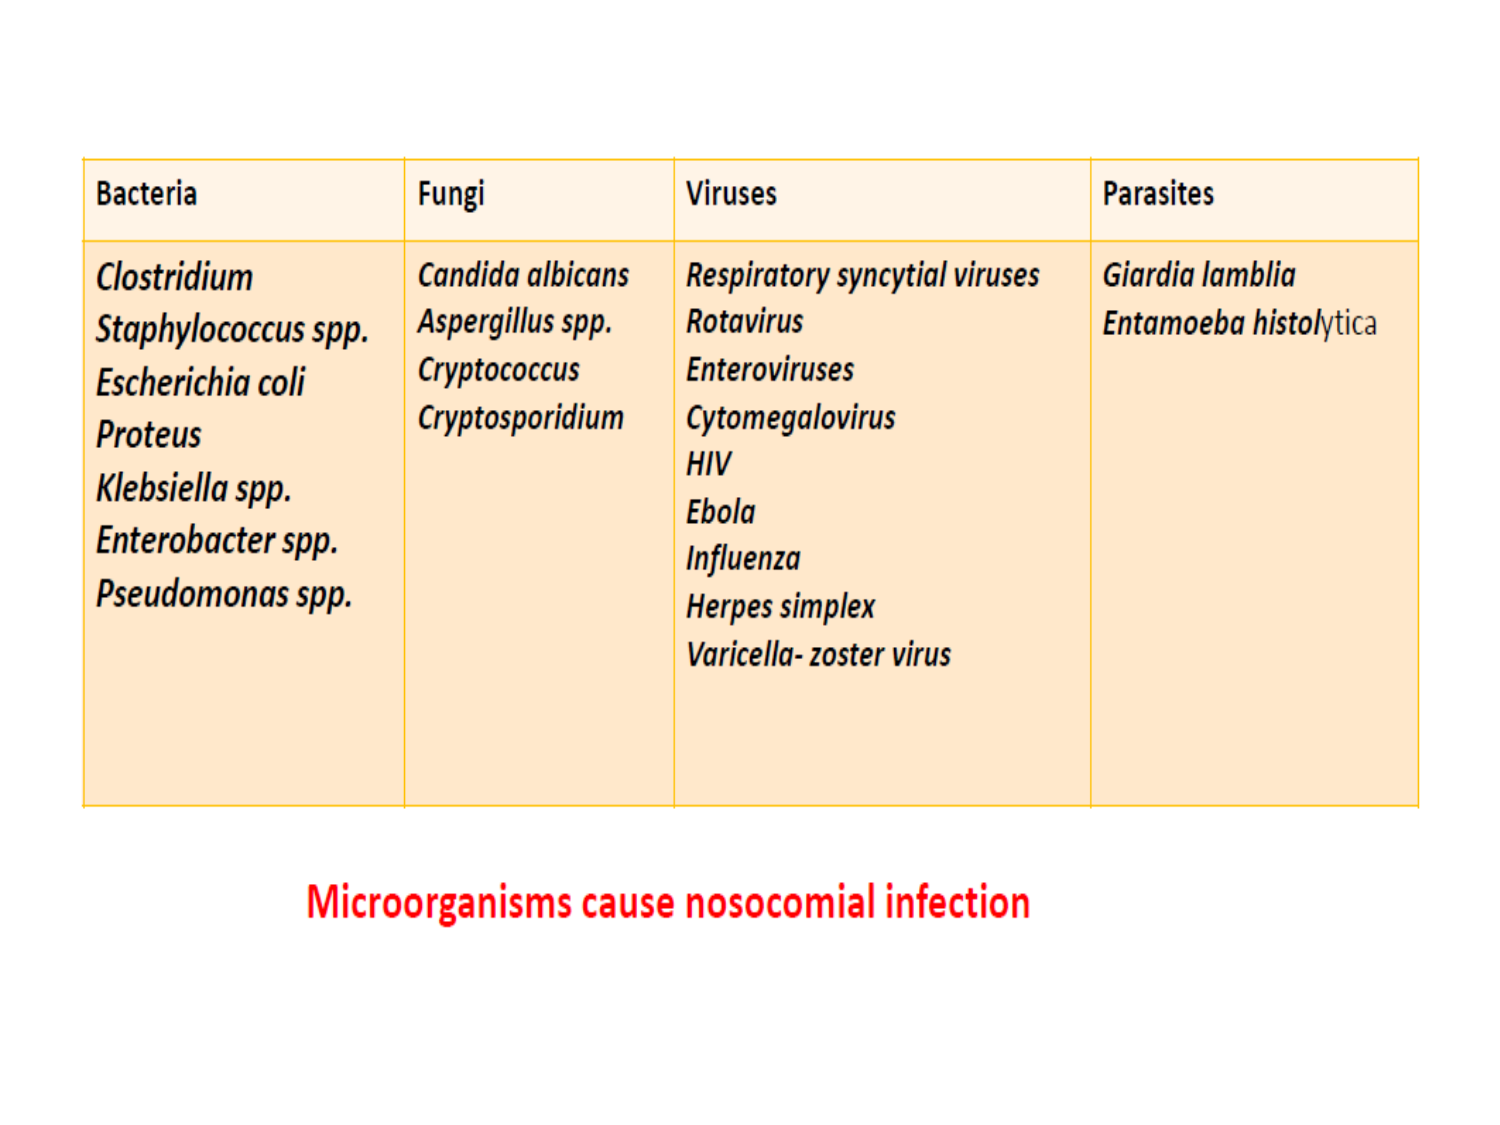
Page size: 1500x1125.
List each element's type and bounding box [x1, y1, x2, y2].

list [74, 148, 1426, 934]
